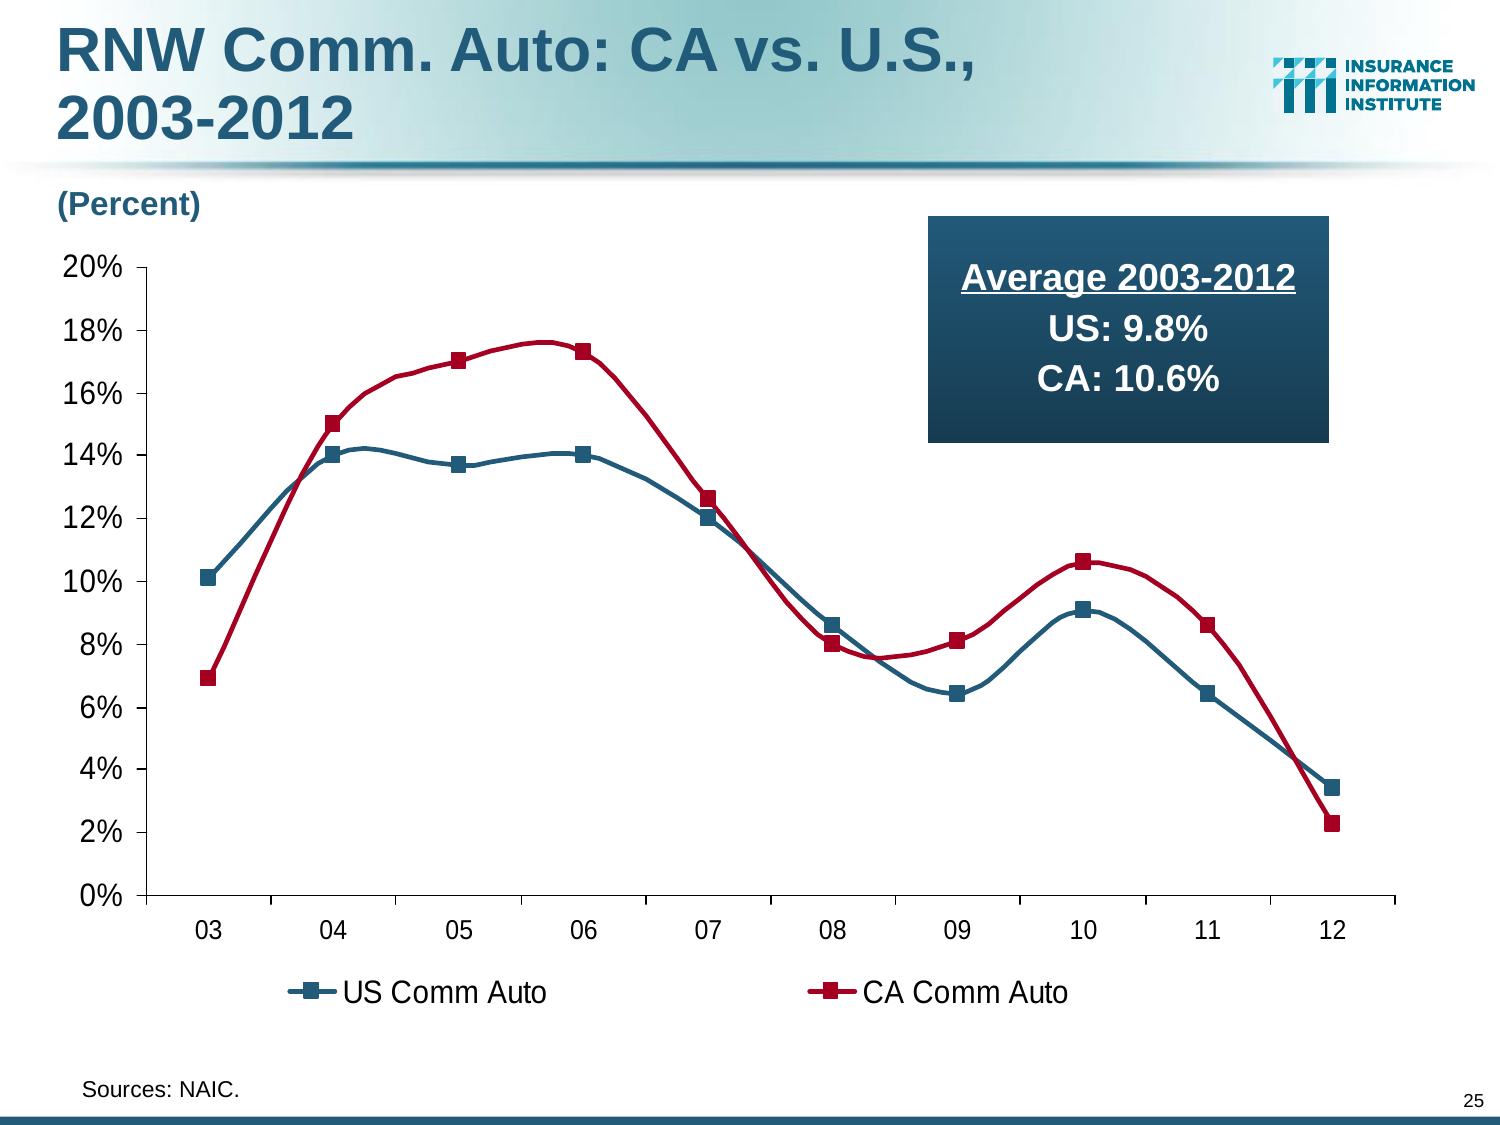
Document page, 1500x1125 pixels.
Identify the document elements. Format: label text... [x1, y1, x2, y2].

text_box Sources: NAIC. [0, 1077, 1242, 1125]
picture [0, 0, 1500, 189]
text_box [49, 212, 1456, 1039]
text_box 25 [1410, 1091, 1485, 1111]
title RNW Comm. Auto: CA vs. U.S., 2003-2012 [48, 14, 1264, 157]
text_box (Percent) [56, 186, 1406, 211]
